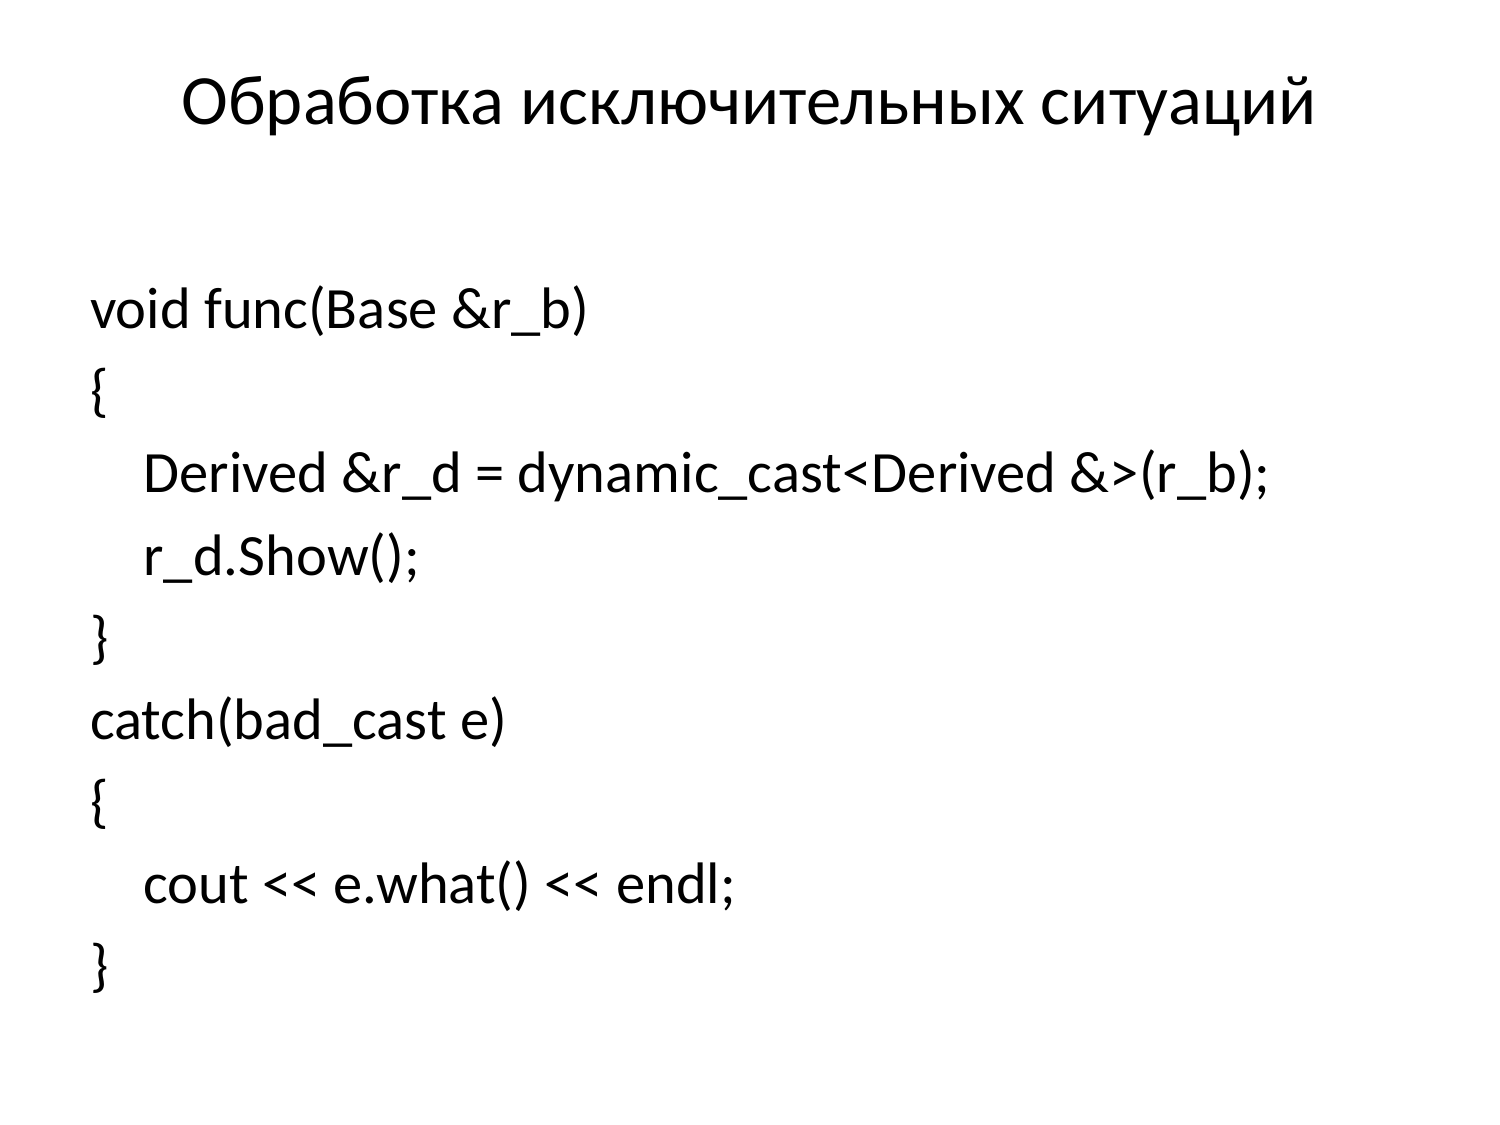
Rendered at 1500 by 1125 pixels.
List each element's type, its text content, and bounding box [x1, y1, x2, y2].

list void func(Base &r_b) { Derived &r_d = dynamic_cast<Derived &>(r_b); r_d.Show(); } catch(bad_cast e) { cout << e.what() << endl; } [75, 262, 1425, 1005]
title Обработка исключительных ситуаций [75, 45, 1425, 233]
